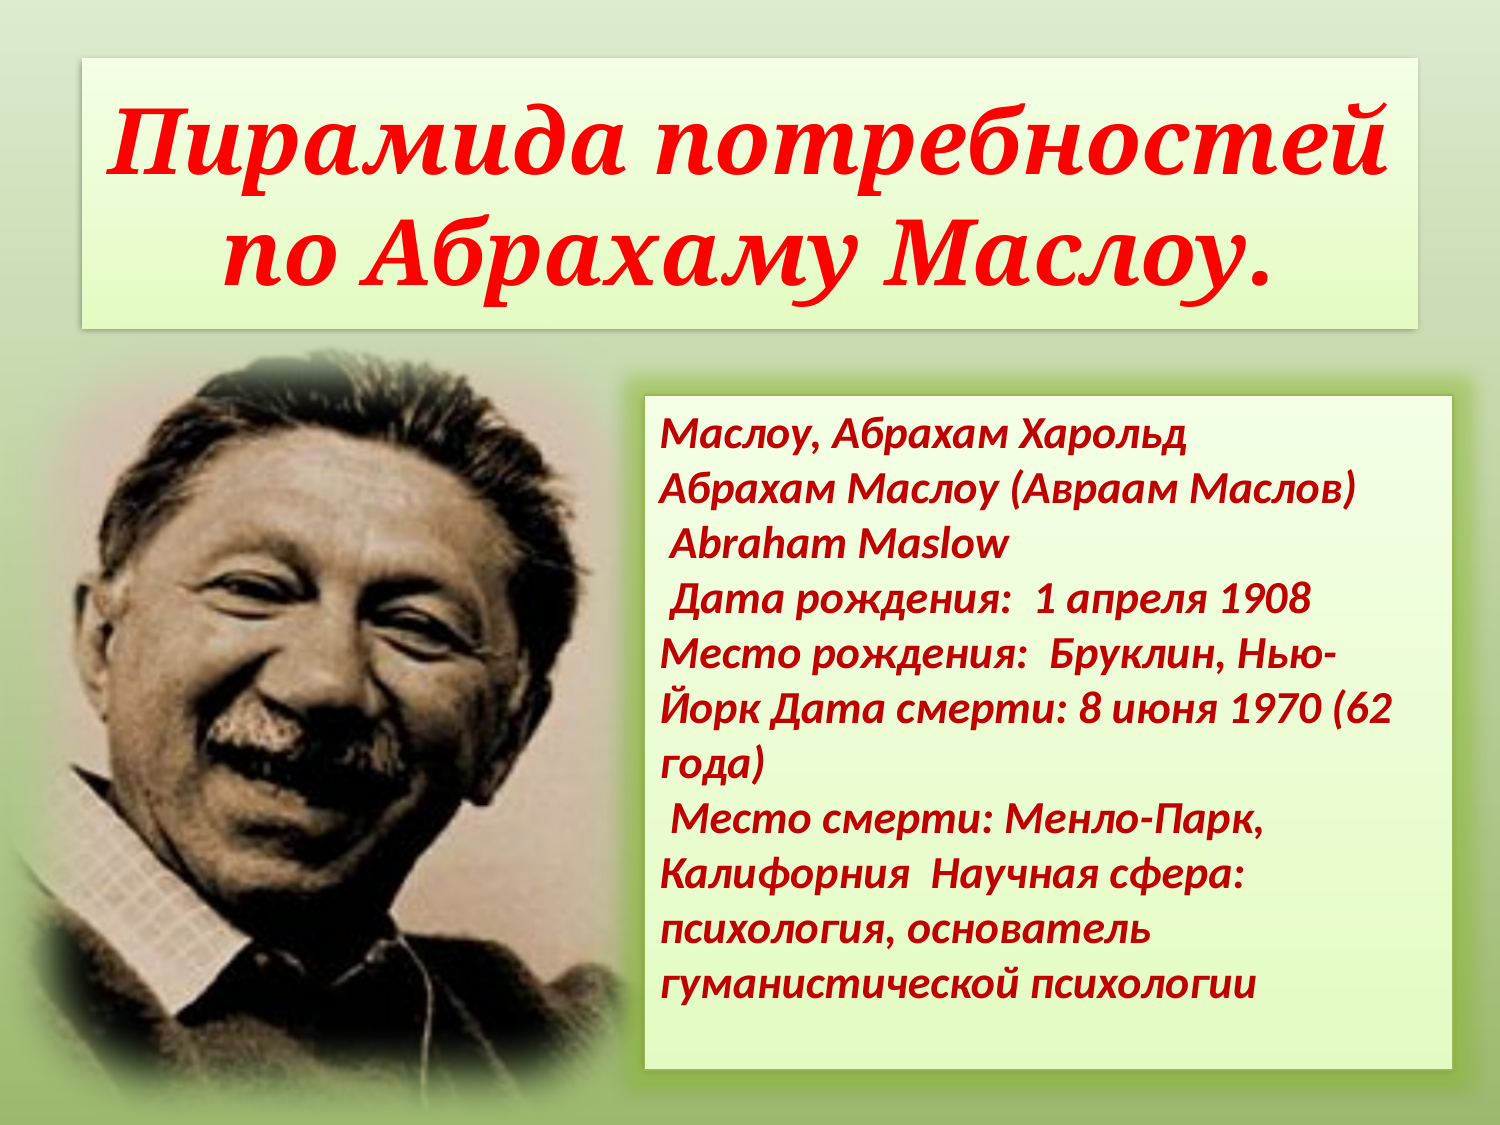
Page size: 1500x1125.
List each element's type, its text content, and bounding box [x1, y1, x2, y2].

picture [0, 320, 669, 1125]
text_box Маслоу, Абрахам Харольд Абрахам Маслоу (Авраам Маслов) Abraham Maslow Дата рождения: 1 апреля 1908 Место рождения: Бруклин, Нью-Йорк Дата смерти: 8 июня 1970 (62 года) Место смерти: Менло-Парк, Калифорния Научная сфера: психология, основатель гуманистической психологии [673, 394, 1454, 1071]
title Пирамида потребностей по Абрахаму Маслоу. [81, 58, 1419, 329]
